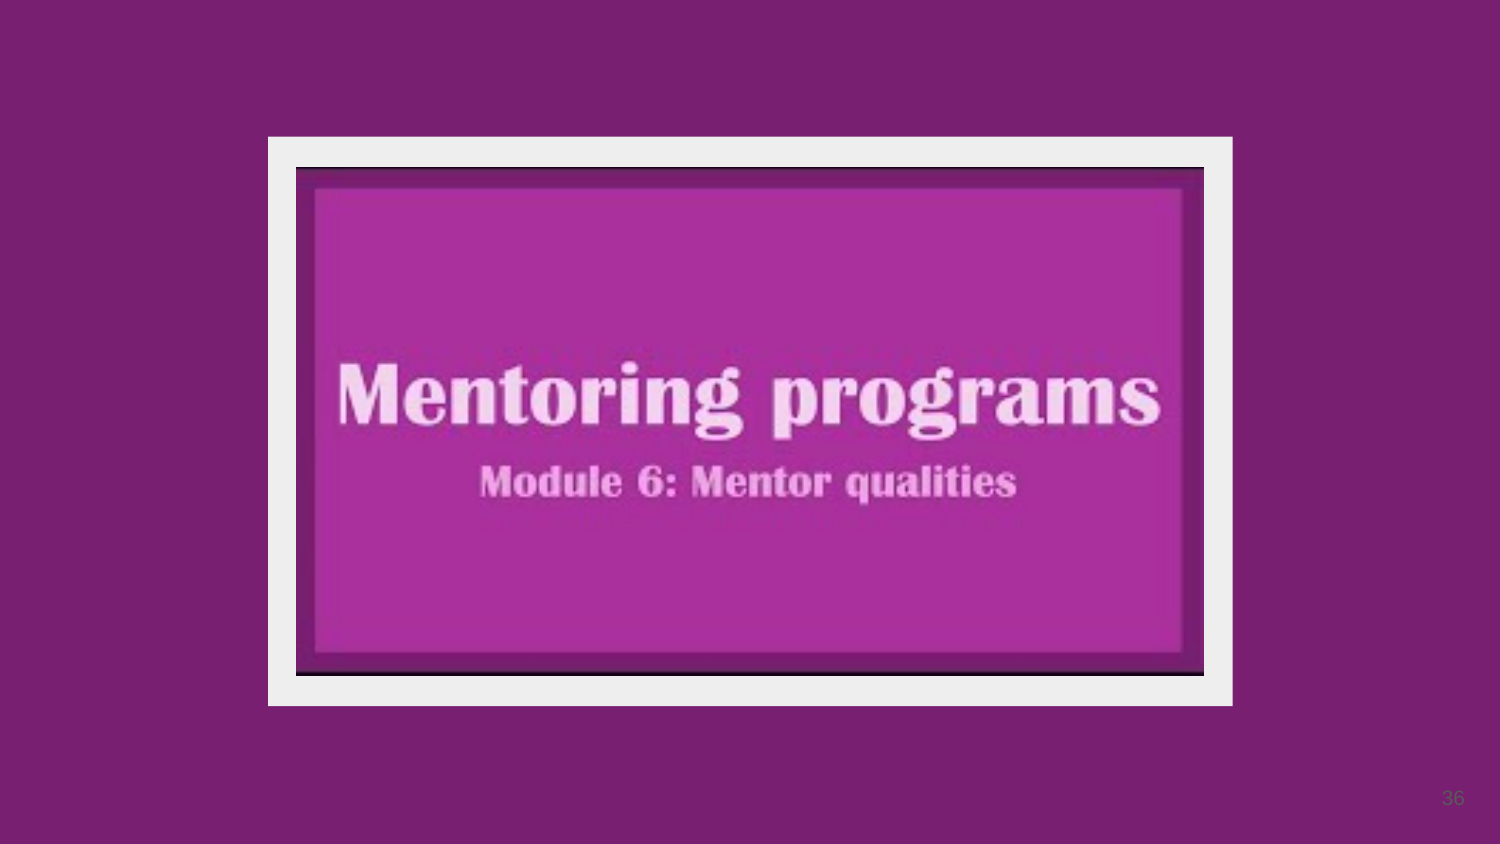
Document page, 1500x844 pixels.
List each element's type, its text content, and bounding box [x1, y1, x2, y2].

slide_number 36 [1389, 764, 1480, 830]
picture [296, 167, 1205, 676]
text_box [268, 136, 1233, 707]
